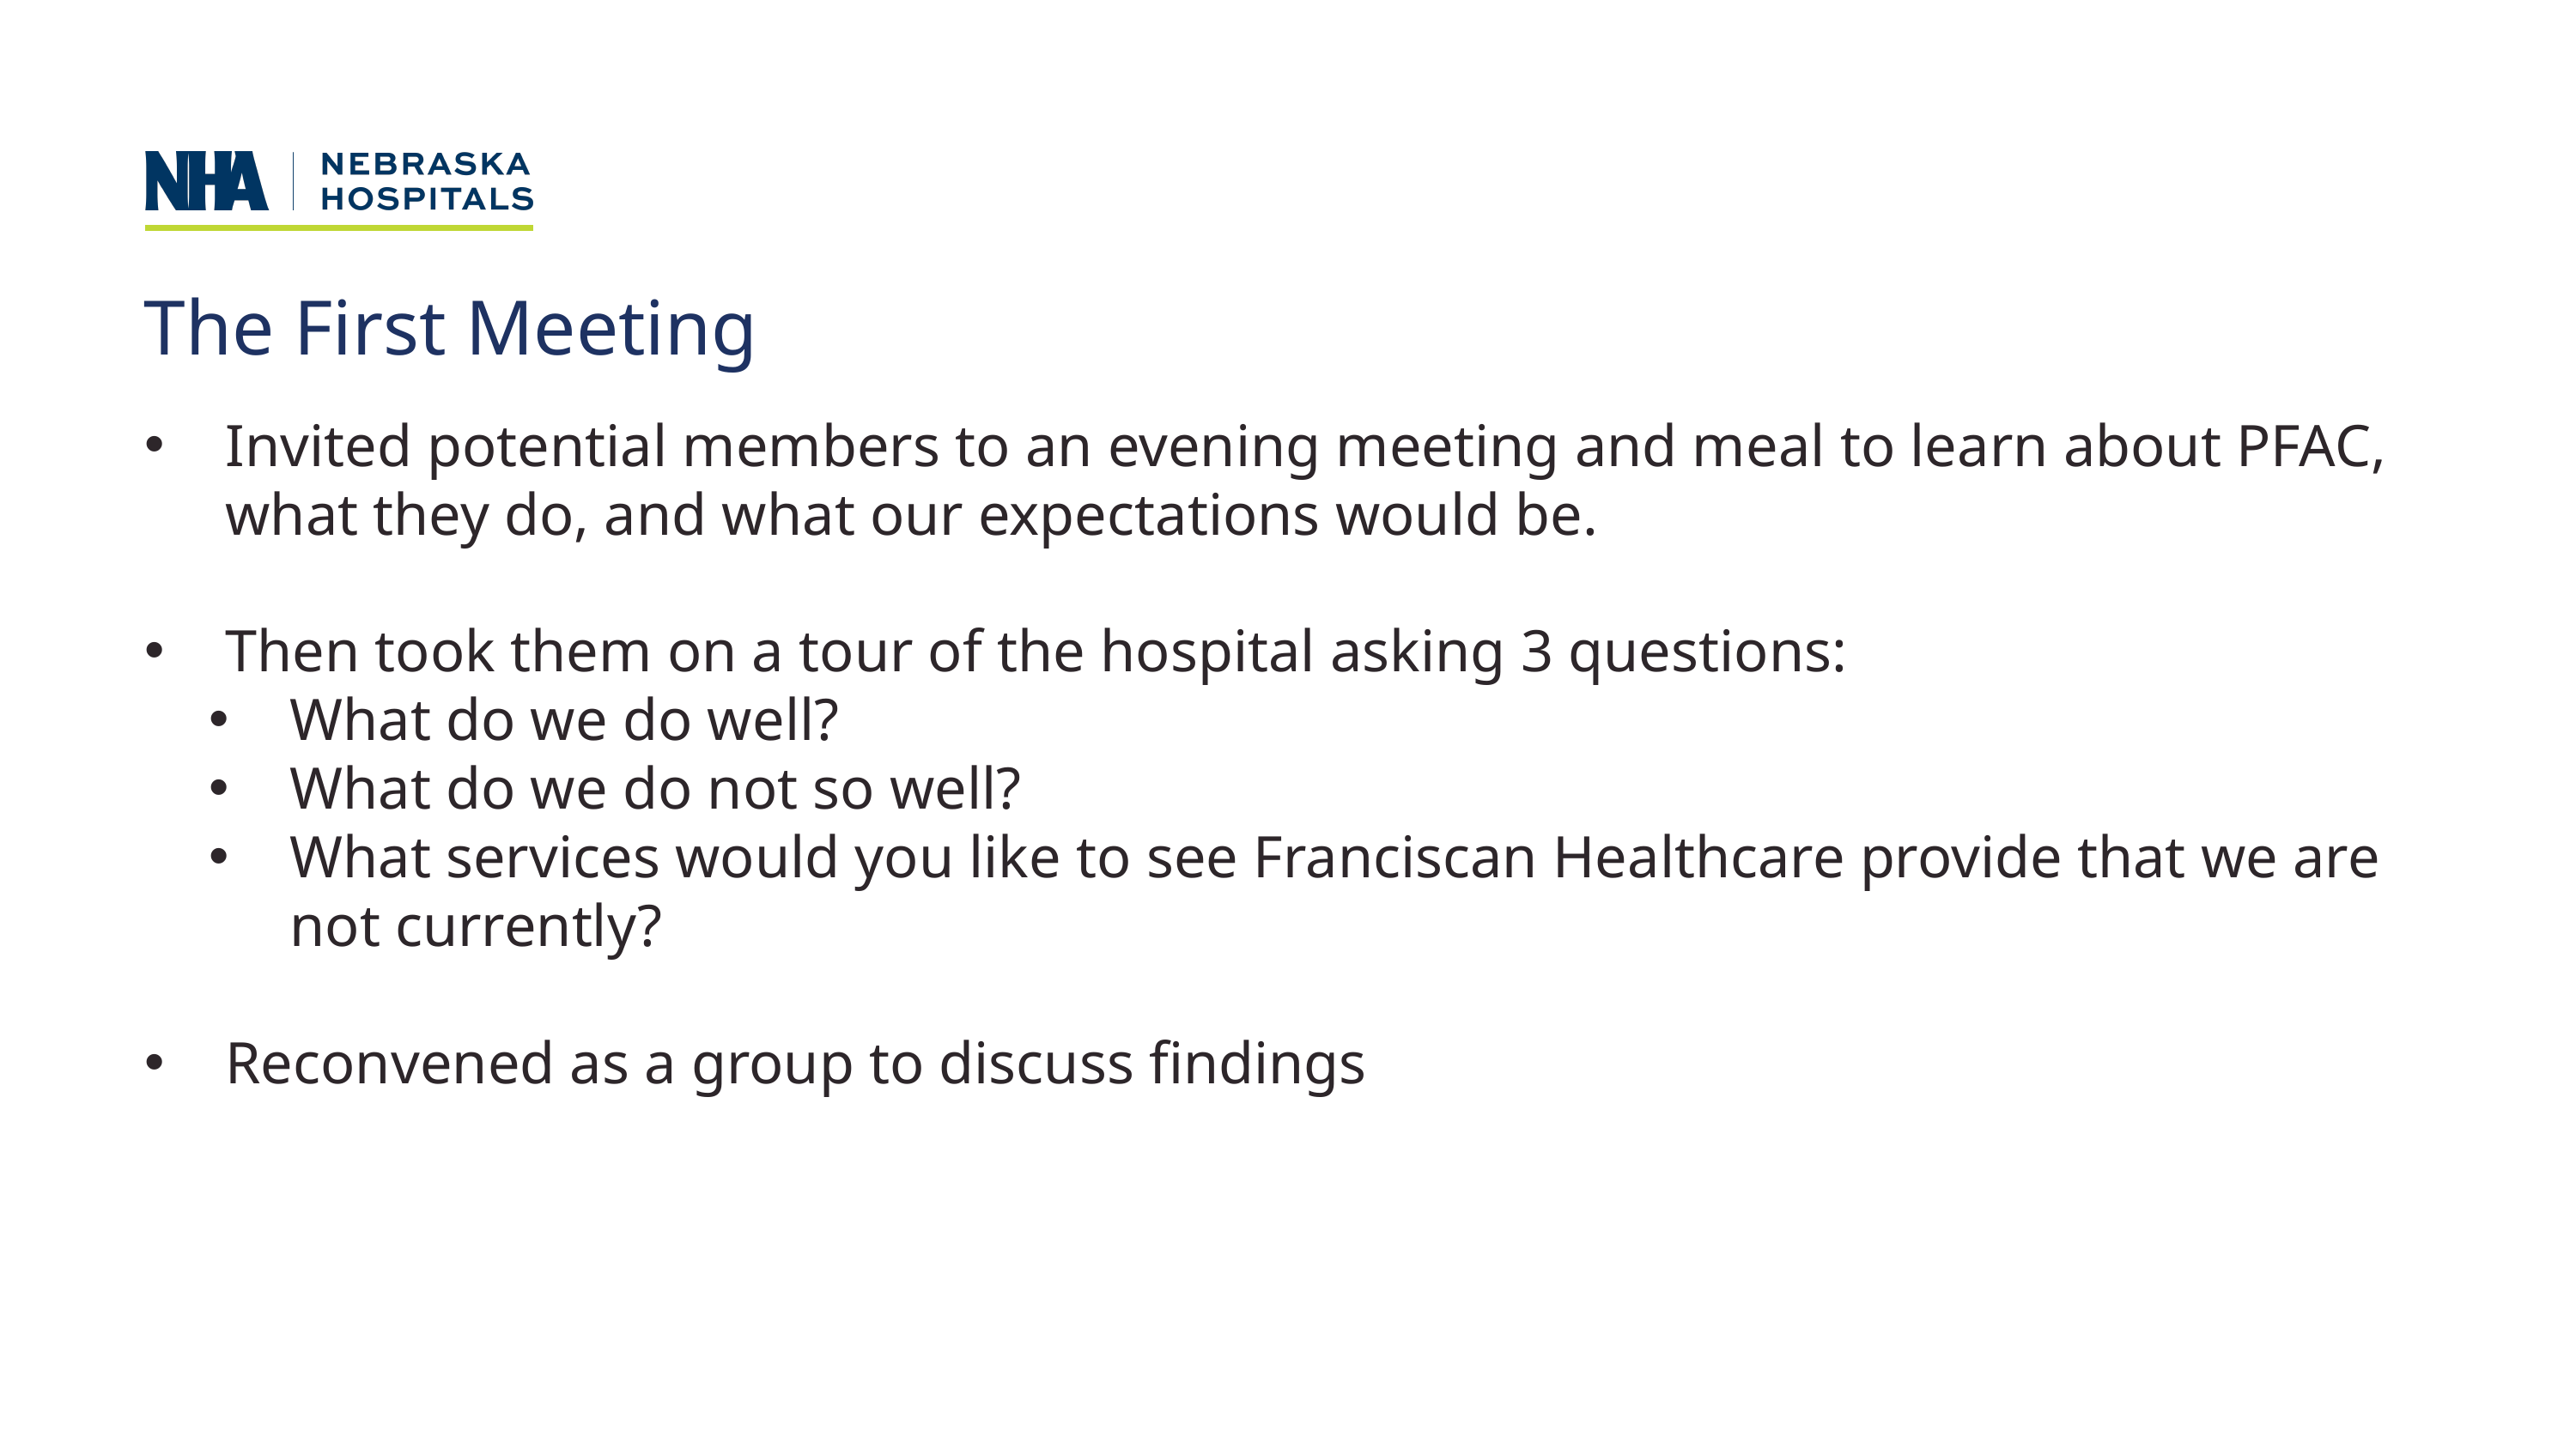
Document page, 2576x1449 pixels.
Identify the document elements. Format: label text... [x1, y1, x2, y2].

text_box The First Meeting [143, 280, 2431, 371]
text_box Invited potential members to an evening meeting and meal to learn about PFAC, what they do, and what our expectations would be. Then took them on a tour of the hospital asking 3 questions: What do we do well? What do we do not so well? What services would you like to see Franciscan Healthcare provide that we are not currently? Reconvened as a group to discuss findings [144, 409, 2399, 1156]
picture [144, 151, 534, 210]
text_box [144, 224, 534, 232]
